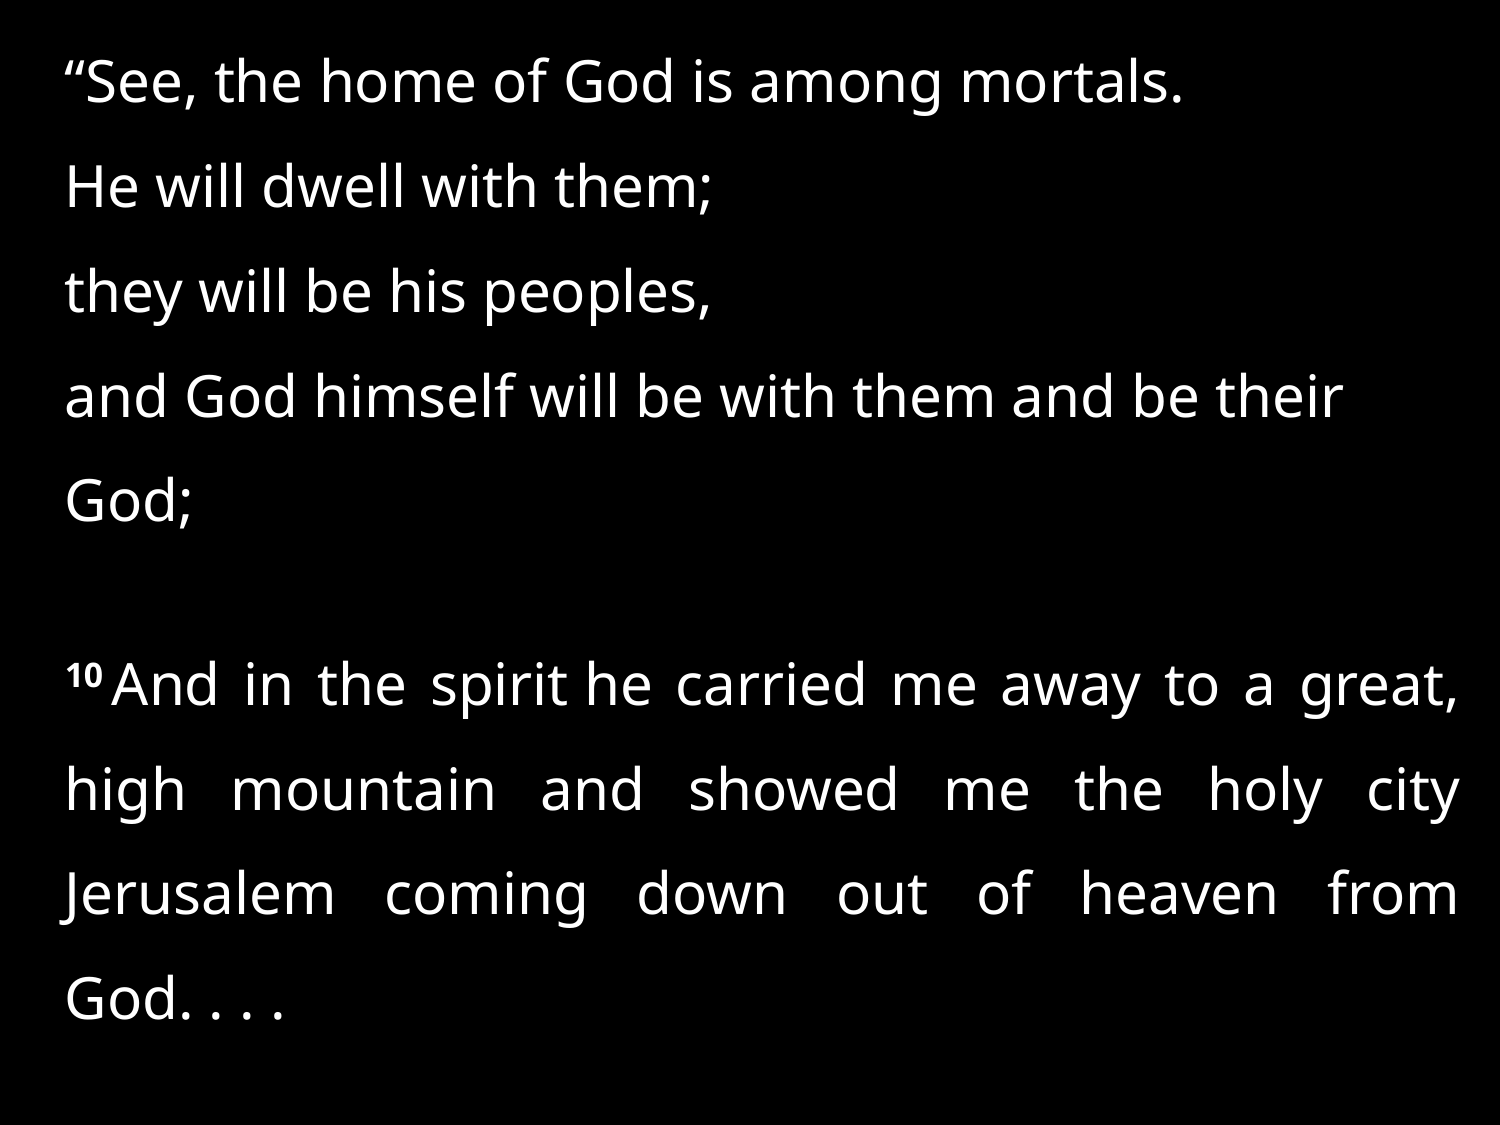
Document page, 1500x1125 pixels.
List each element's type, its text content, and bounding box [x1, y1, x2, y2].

text_box “See, the home of God is among mortals. He will dwell with them; they will be his peoples, and God himself will be with them and be their God; 10 And in the spirit he carried me away to a great, high mountain and showed me the holy city Jerusalem coming down out of heaven from God. . . . [49, 1, 1475, 1039]
